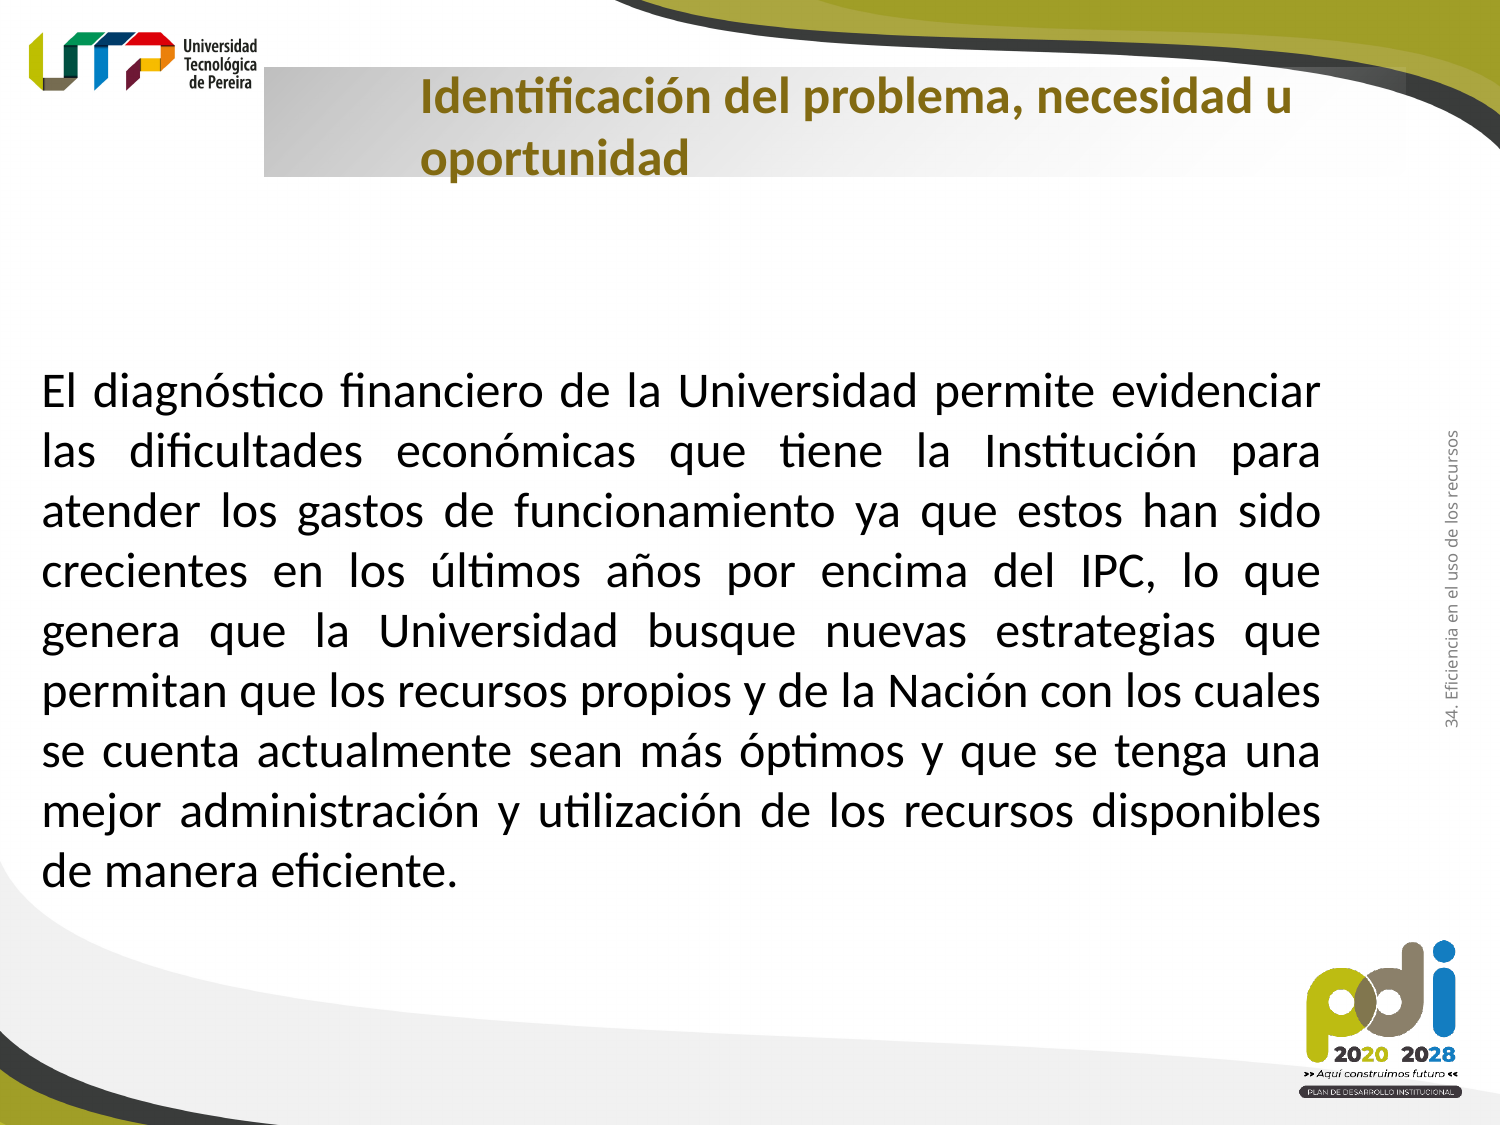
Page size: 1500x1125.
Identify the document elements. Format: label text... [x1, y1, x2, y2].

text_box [264, 50, 1418, 197]
picture [0, 0, 1500, 1125]
text_box El diagnóstico financiero de la Universidad permite evidenciar las dificultades económicas que tiene la Institución para atender los gastos de funcionamiento ya que estos han sido crecientes en los últimos años por encima del IPC, lo que genera que la Universidad busque nuevas estrategias que permitan que los recursos propios y de la Nación con los cuales se cuenta actualmente sean más óptimos y que se tenga una mejor administración y utilización de los recursos disponibles de manera eficiente. [26, 349, 1337, 905]
text_box 34. Eficiencia en el uso de los recursos [1433, 216, 1469, 943]
